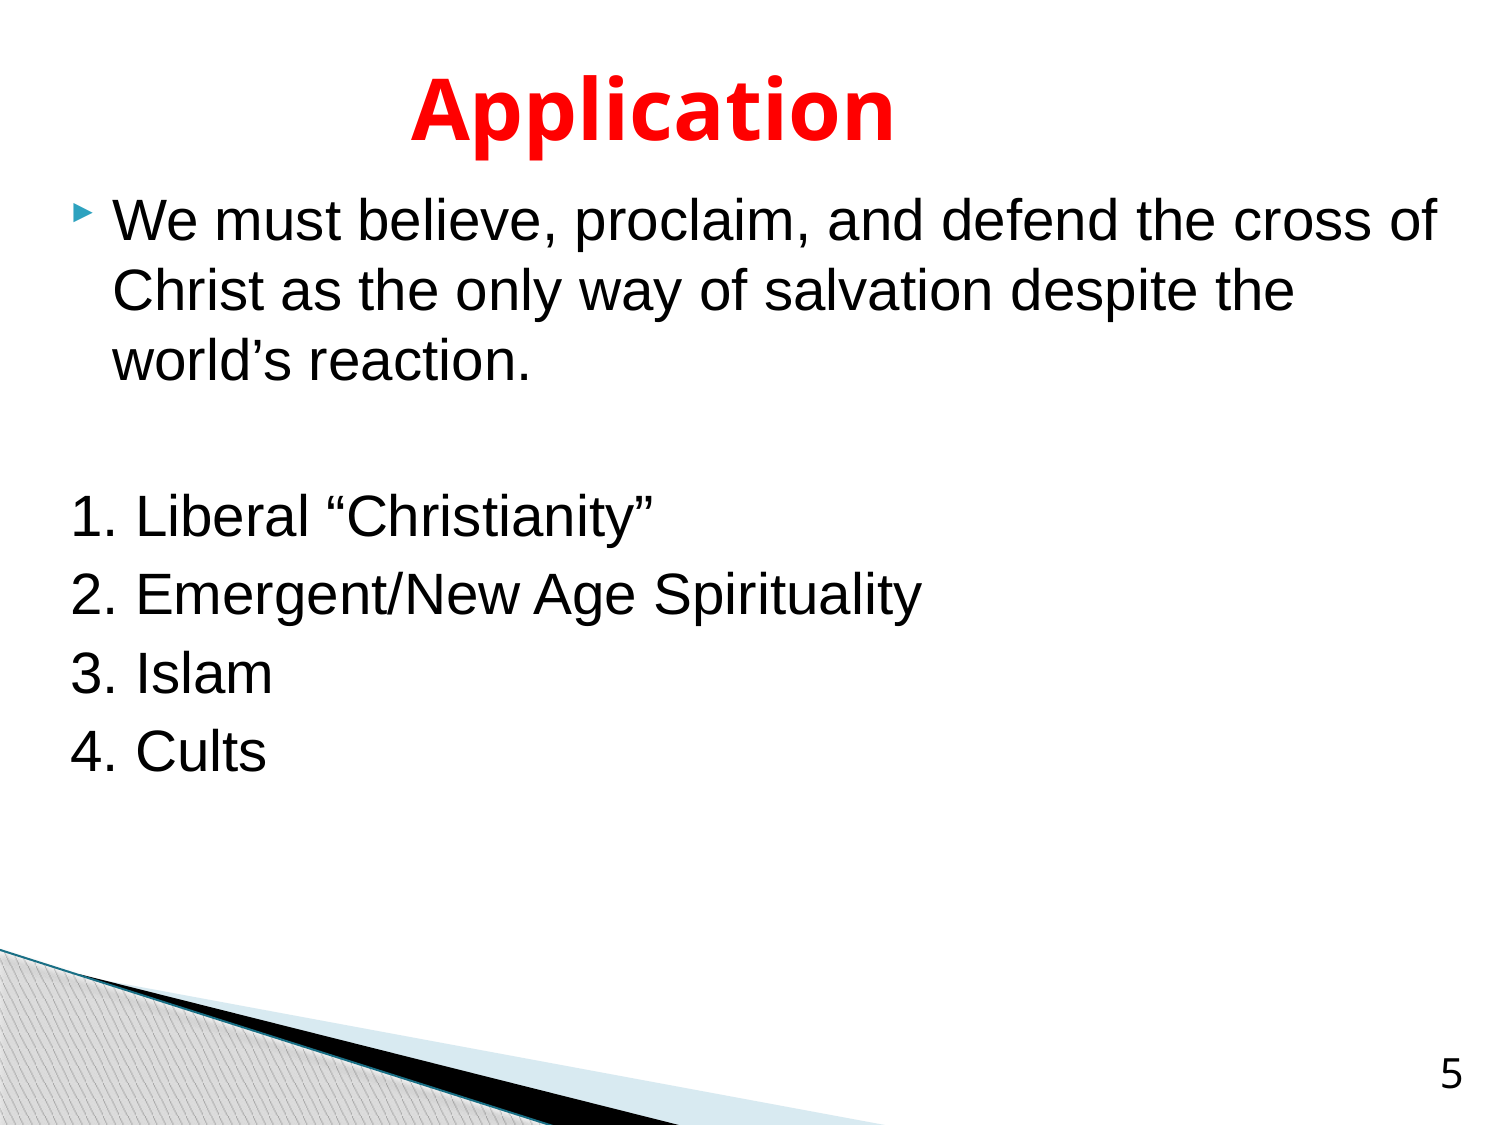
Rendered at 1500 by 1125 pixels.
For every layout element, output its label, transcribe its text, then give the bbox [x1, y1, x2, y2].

list We must believe, proclaim, and defend the cross of Christ as the only way of salvation despite the world’s reaction. 1. Liberal “Christianity” 2. Emergent/New Age Spirituality 3. Islam 4. Cults [37, 174, 1475, 986]
title Application [62, 12, 1413, 200]
slide_number 5 [1374, 1025, 1479, 1112]
